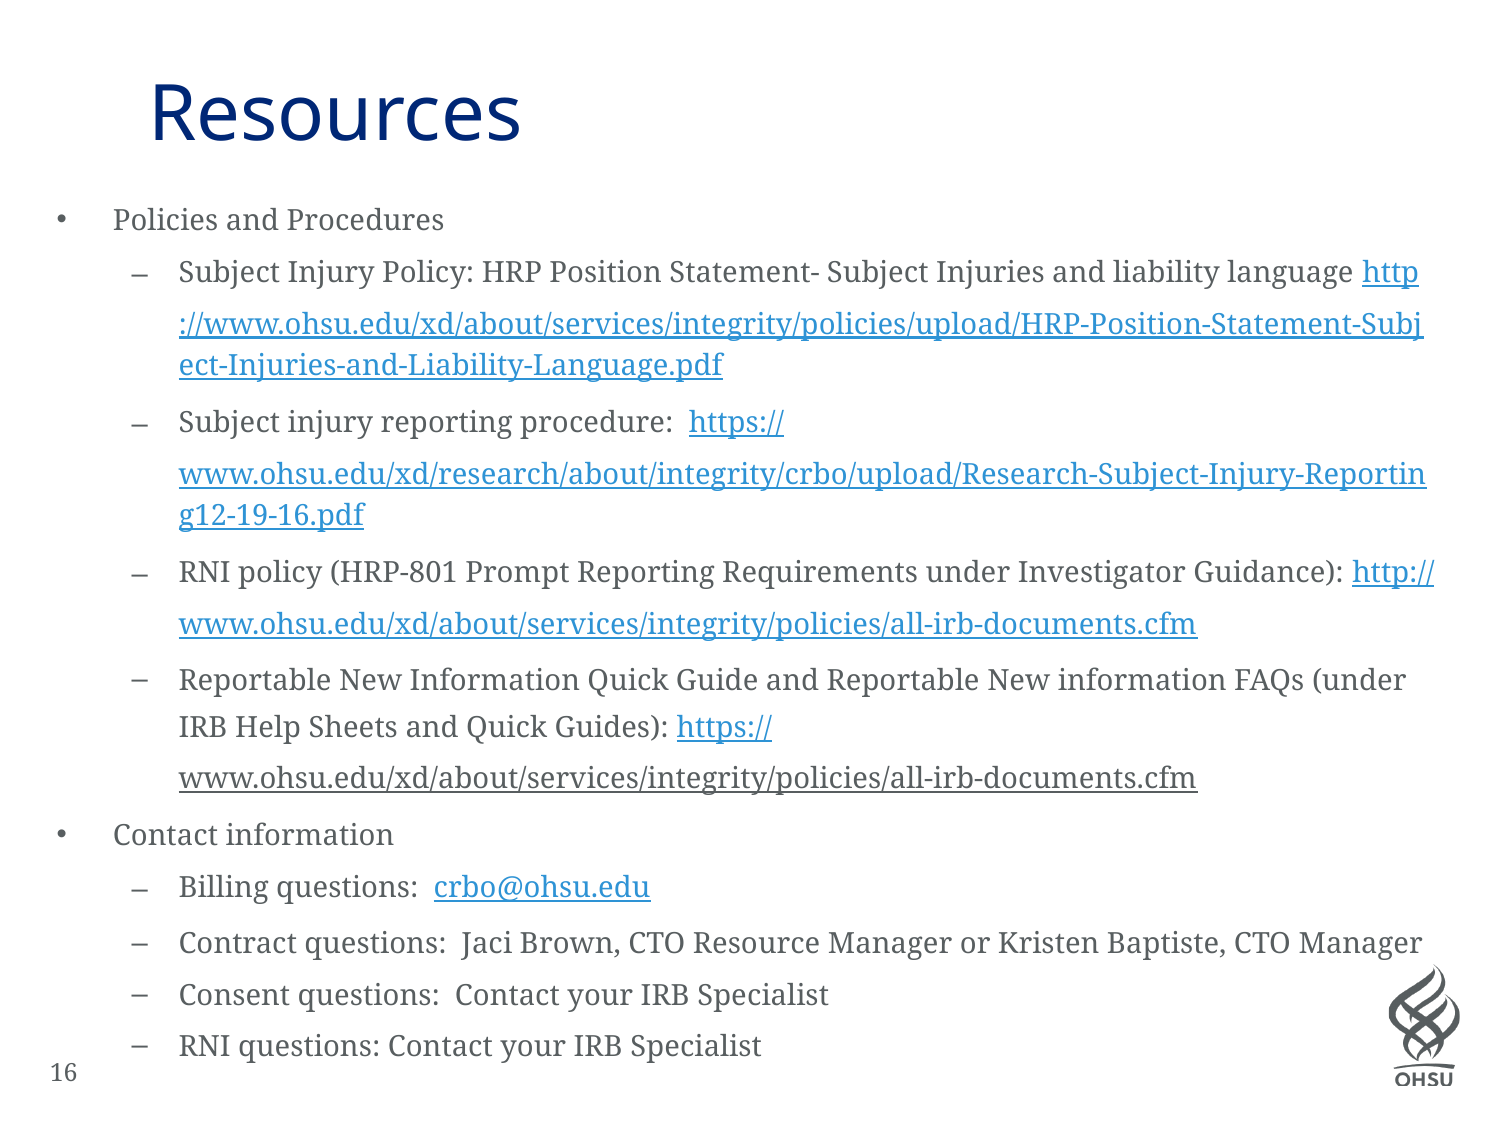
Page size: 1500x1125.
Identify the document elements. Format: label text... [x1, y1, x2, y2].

list Policies and Procedures Subject Injury Policy: HRP Position Statement- Subject Injuries and liability language http://www.ohsu.edu/xd/about/services/integrity/policies/upload/HRP-Position-Statement-Subject-Injuries-and-Liability-Language.pdf Subject injury reporting procedure: https://www.ohsu.edu/xd/research/about/integrity/crbo/upload/Research-Subject-Injury-Reporting12-19-16.pdf RNI policy (HRP-801 Prompt Reporting Requirements under Investigator Guidance): http://www.ohsu.edu/xd/about/services/integrity/policies/all-irb-documents.cfm Reportable New Information Quick Guide and Reportable New information FAQs (under IRB Help Sheets and Quick Guides): https://www.ohsu.edu/xd/about/services/integrity/policies/all-irb-documents.cfm Contact information Billing questions: crbo@ohsu.edu Contract questions: Jaci Brown, CTO Resource Manager or Kristen Baptiste, CTO Manager Consent questions: Contact your IRB Specialist RNI questions: Contact your IRB Specialist [41, 182, 1450, 983]
title Resources [133, 54, 1369, 165]
